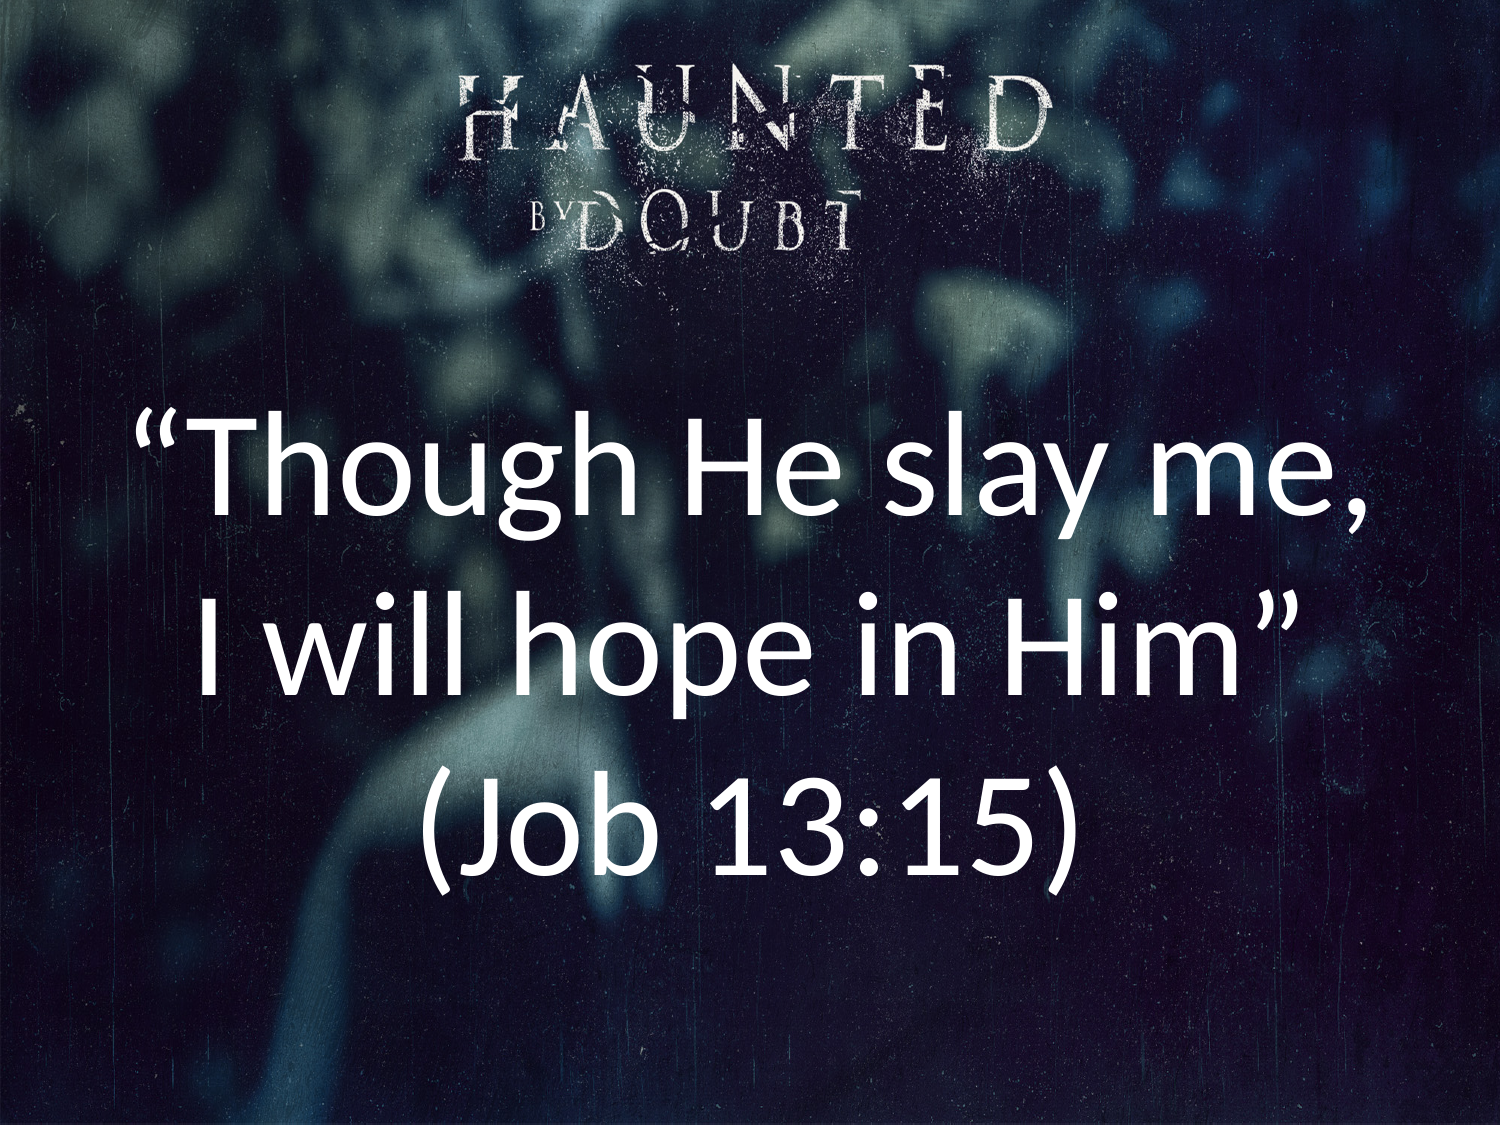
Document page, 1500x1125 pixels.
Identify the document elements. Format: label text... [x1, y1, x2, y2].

picture [0, 0, 1500, 1125]
list “Though He slay me, I will hope in Him” (Job 13:15) [75, 357, 1425, 1100]
